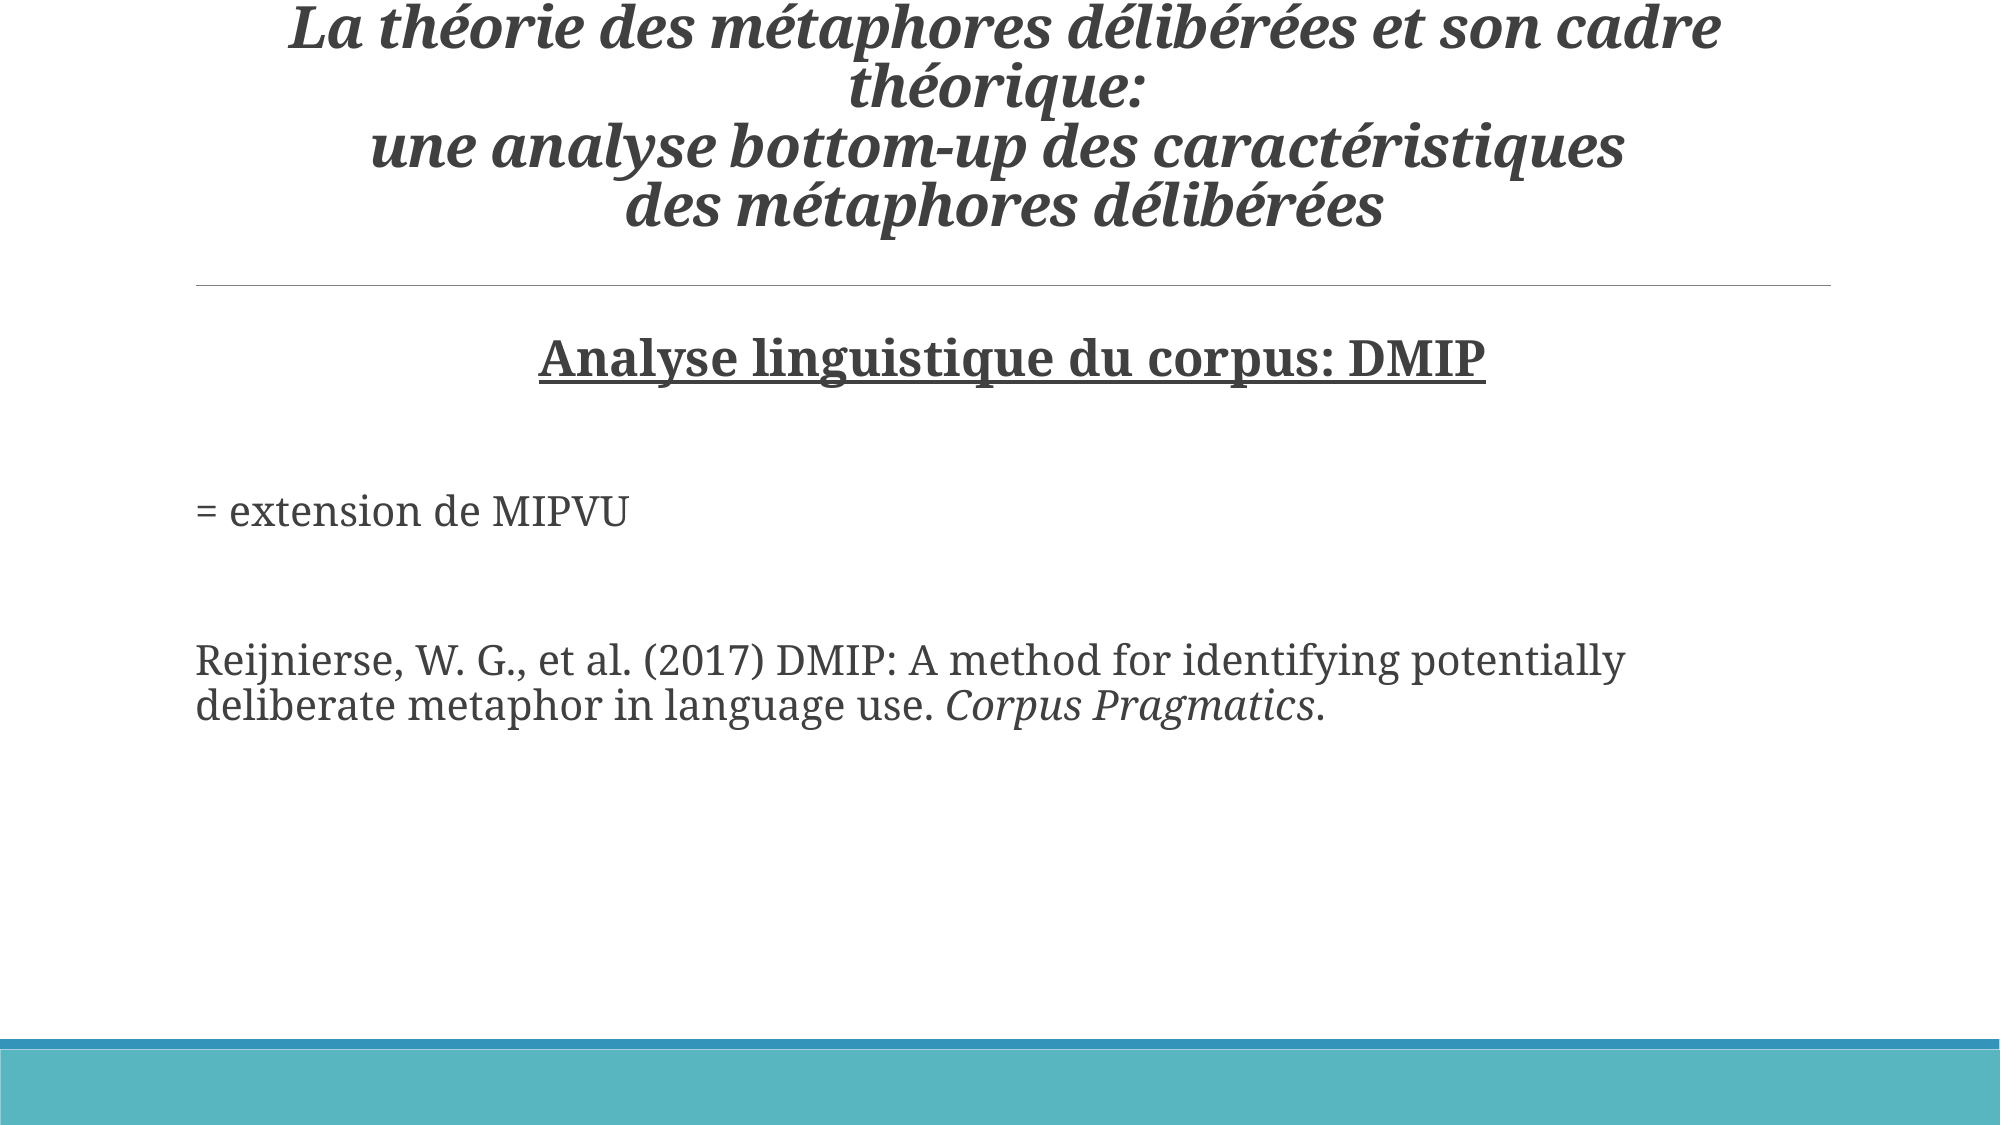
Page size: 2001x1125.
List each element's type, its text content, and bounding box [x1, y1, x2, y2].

list Analyse linguistique du corpus: DMIP = extension de MIPVU Reijnierse, W. G., et al. (2017) DMIP: A method for identifying potentially deliberate metaphor in language use. Corpus Pragmatics. [180, 246, 1830, 1042]
title La théorie des métaphores délibérées et son cadre théorique: une analyse bottom-up des caractéristiques des métaphores délibérées [180, 47, 1830, 246]
